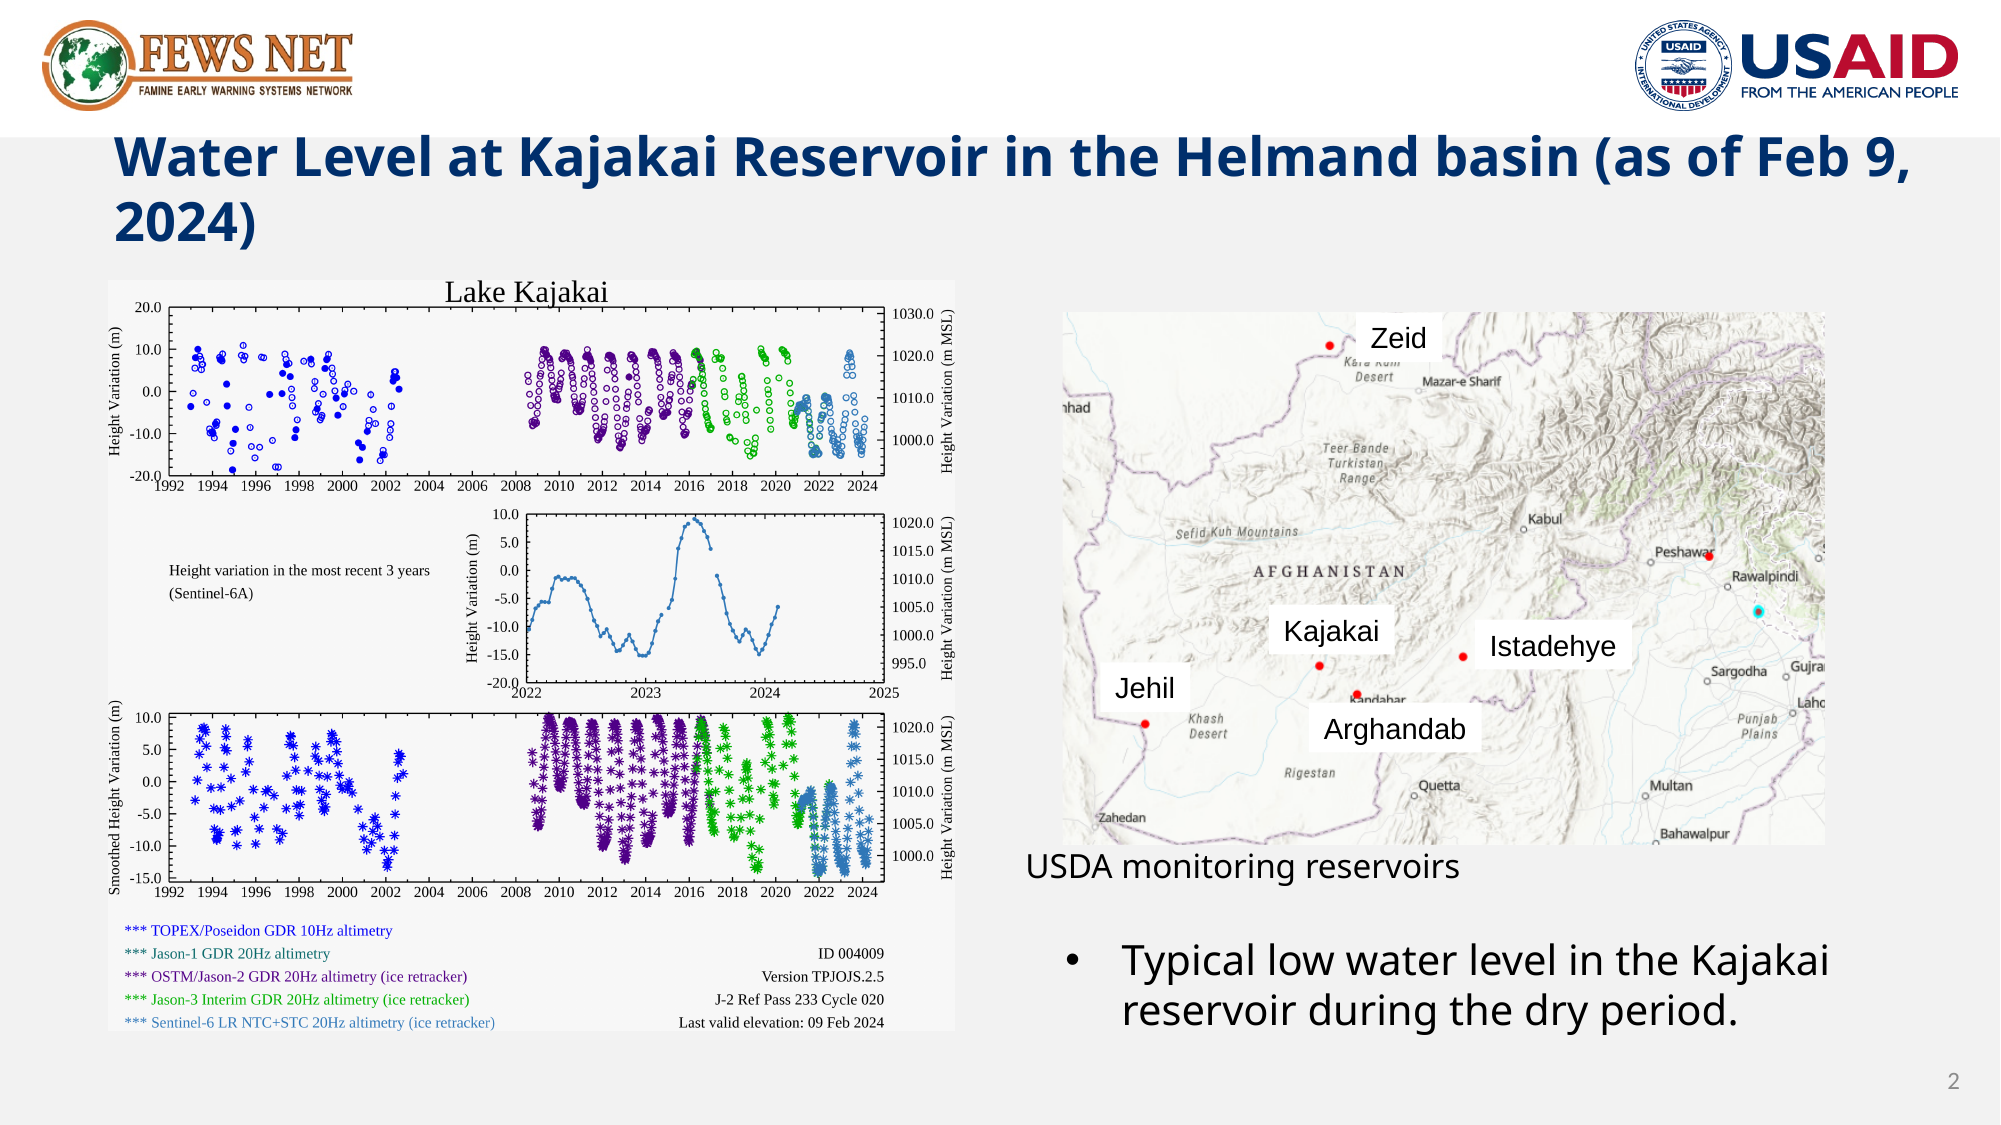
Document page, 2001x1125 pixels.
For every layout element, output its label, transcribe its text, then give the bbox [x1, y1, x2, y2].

picture [107, 279, 955, 1031]
picture [1635, 20, 1958, 111]
picture [42, 20, 353, 111]
picture [1062, 312, 1826, 845]
text_box Typical low water level in the Kajakai reservoir during the dry period. [1050, 926, 1953, 1042]
text_box USDA monitoring reservoirs [1010, 838, 1485, 893]
title Water Level at Kajakai Reservoir in the Helmand basin (as of Feb 9, 2024) [99, 127, 1965, 248]
